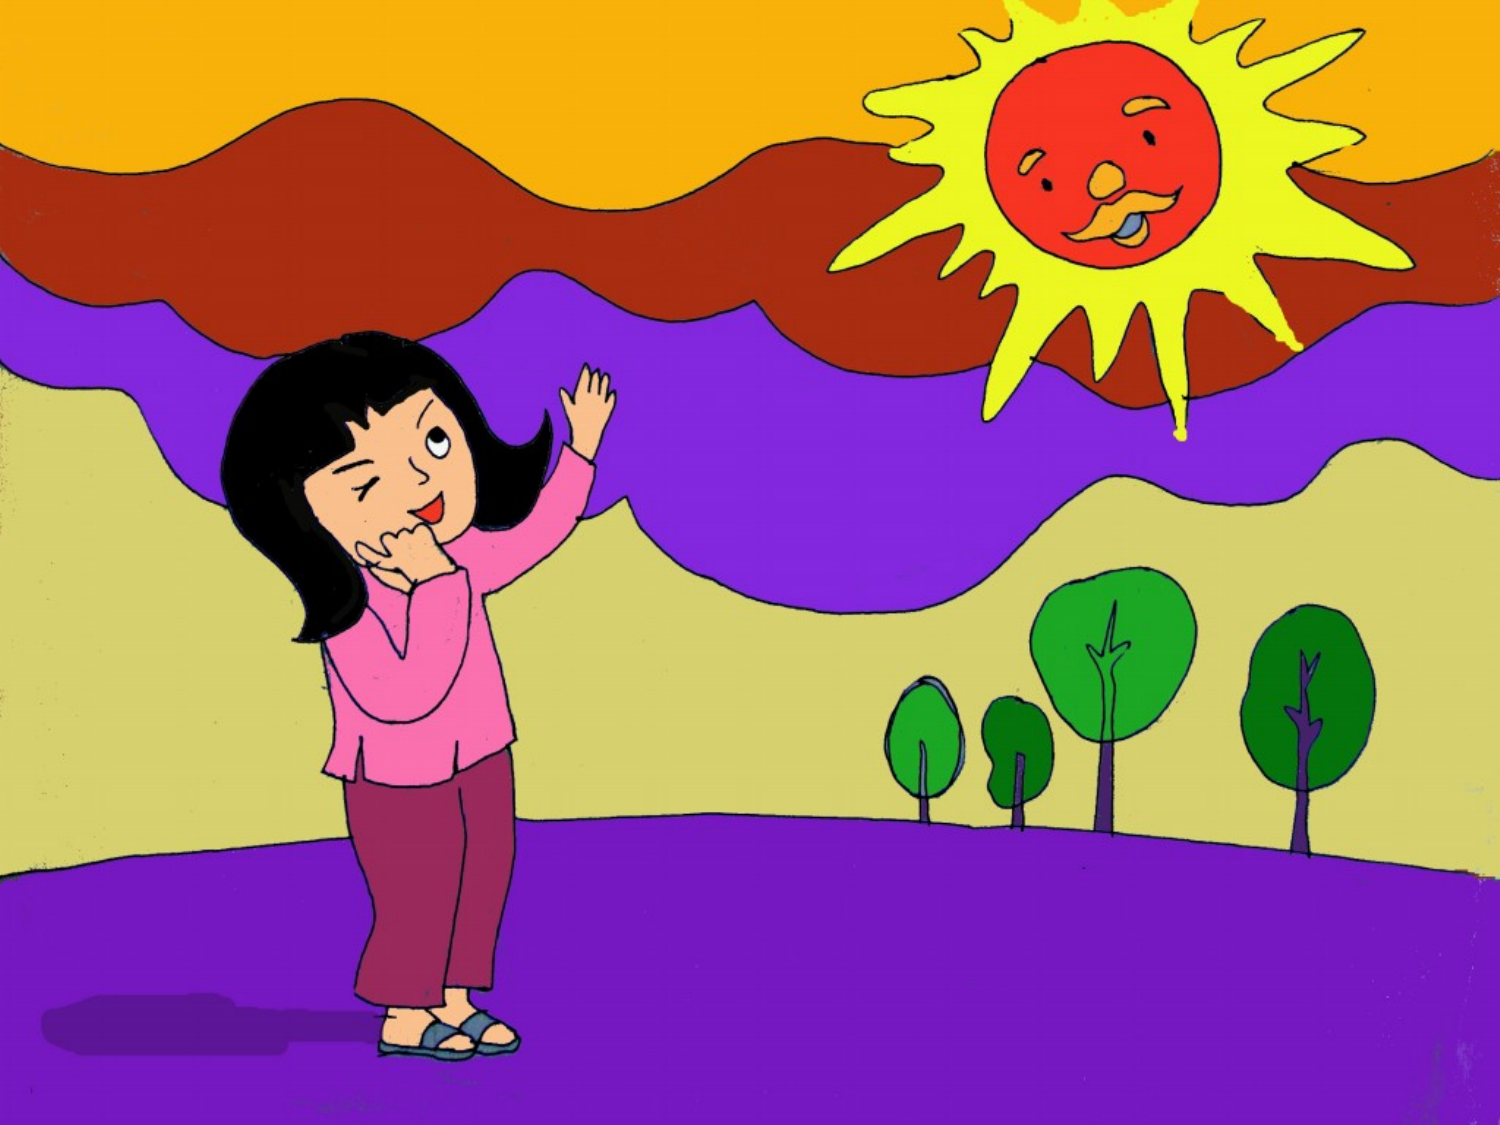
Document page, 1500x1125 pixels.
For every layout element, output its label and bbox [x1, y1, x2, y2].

list [0, 0, 1500, 1125]
